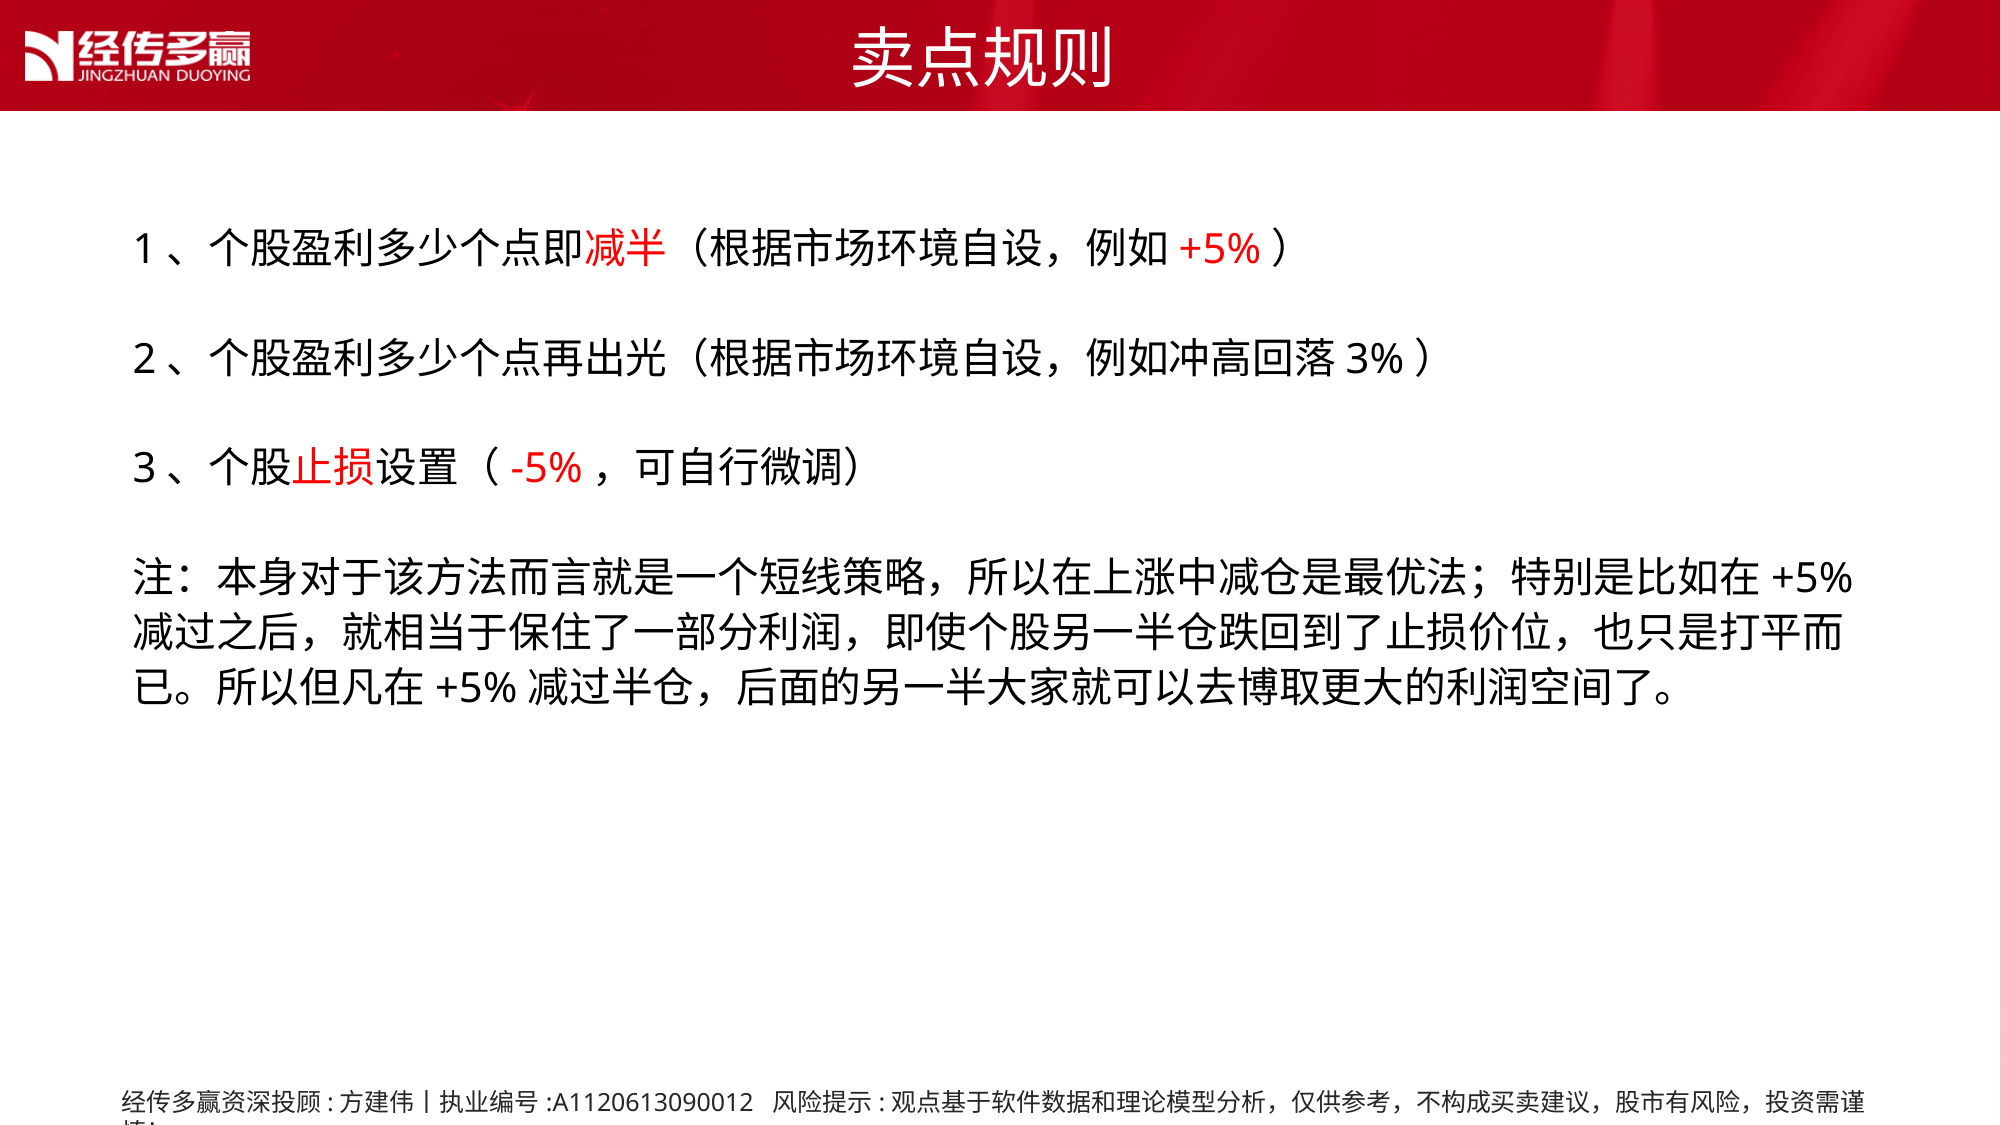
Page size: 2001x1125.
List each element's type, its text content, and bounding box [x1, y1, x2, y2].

picture [0, 0, 2001, 1125]
text_box 1、个股盈利多少个点即减半（根据市场环境自设，例如+5%） 2、个股盈利多少个点再出光（根据市场环境自设，例如冲高回落3%） 3、个股止损设置（-5%，可自行微调） 注：本身对于该方法而言就是一个短线策略，所以在上涨中减仓是最优法；特别是比如在+5%减过之后，就相当于保住了一部分利润，即使个股另一半仓跌回到了止损价位，也只是打平而已。所以但凡在+5%减过半仓，后面的另一半大家就可以去博取更大的利润空间了。 [117, 209, 1882, 719]
text_box 卖点规则 [616, 8, 1349, 104]
